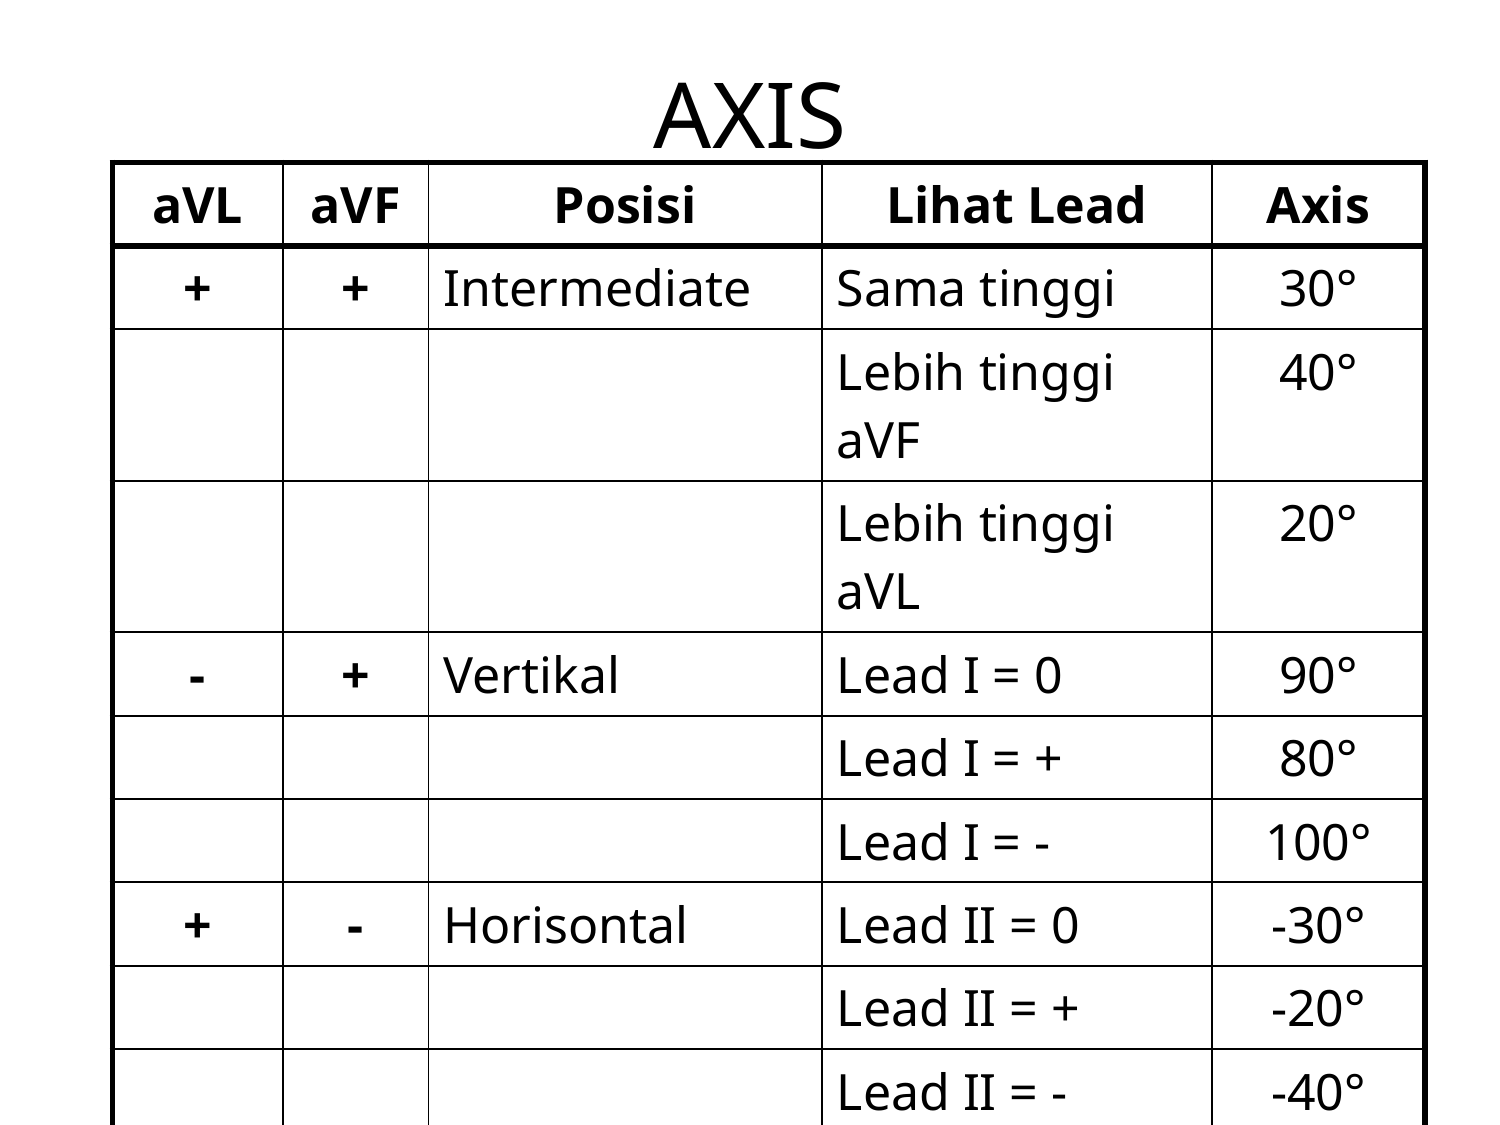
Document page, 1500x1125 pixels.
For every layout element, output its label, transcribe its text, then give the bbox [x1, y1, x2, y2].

table_cell [115, 330, 282, 480]
table_cell Lead I = 0 [823, 633, 1211, 715]
table_cell [429, 800, 821, 881]
table_cell Lead II = 0 [823, 883, 1211, 965]
table_cell [429, 1050, 821, 1125]
table_cell Sama tinggi [823, 249, 1211, 328]
table_cell - [284, 883, 428, 965]
table_cell 80° [1213, 717, 1422, 798]
table_cell + [115, 883, 282, 965]
table_cell [284, 1050, 428, 1125]
table_cell Lead I = - [823, 800, 1211, 881]
table_cell [115, 967, 282, 1048]
table_header Posisi [429, 165, 821, 243]
table_cell Horisontal [429, 883, 821, 965]
table_cell [284, 482, 428, 631]
table_cell + [284, 249, 428, 328]
table_cell [284, 967, 428, 1048]
table_cell Lebih tinggi aVF [823, 330, 1211, 480]
table_cell -30° [1213, 883, 1422, 965]
table_cell Intermediate [429, 249, 821, 328]
table_cell [284, 800, 428, 881]
title AXIS [75, 50, 1425, 175]
table_cell Vertikal [429, 633, 821, 715]
table_cell [115, 800, 282, 881]
table_cell [284, 717, 428, 798]
table_header Lihat Lead [823, 165, 1211, 243]
table_cell -20° [1213, 967, 1422, 1048]
table_cell Lead II = - [823, 1050, 1211, 1125]
table_header aVL [115, 165, 282, 243]
table_cell [429, 482, 821, 631]
table_cell [115, 482, 282, 631]
table_cell -40° [1213, 1050, 1422, 1125]
table_cell 30° [1213, 249, 1422, 328]
table_cell [115, 717, 282, 798]
table_cell 20° [1213, 482, 1422, 631]
table_cell + [284, 633, 428, 715]
table_cell [284, 330, 428, 480]
table_cell [429, 717, 821, 798]
table_cell 100° [1213, 800, 1422, 881]
table_cell Lebih tinggi aVL [823, 482, 1211, 631]
table_header aVF [284, 165, 428, 243]
table_cell + [115, 249, 282, 328]
table_cell [115, 1050, 282, 1125]
table_cell - [115, 633, 282, 715]
table_cell [429, 967, 821, 1048]
table_cell 90° [1213, 633, 1422, 715]
table_header Axis [1213, 165, 1422, 243]
table_cell 40° [1213, 330, 1422, 480]
table_cell [429, 330, 821, 480]
table_cell Lead I = + [823, 717, 1211, 798]
table_cell Lead II = + [823, 967, 1211, 1048]
